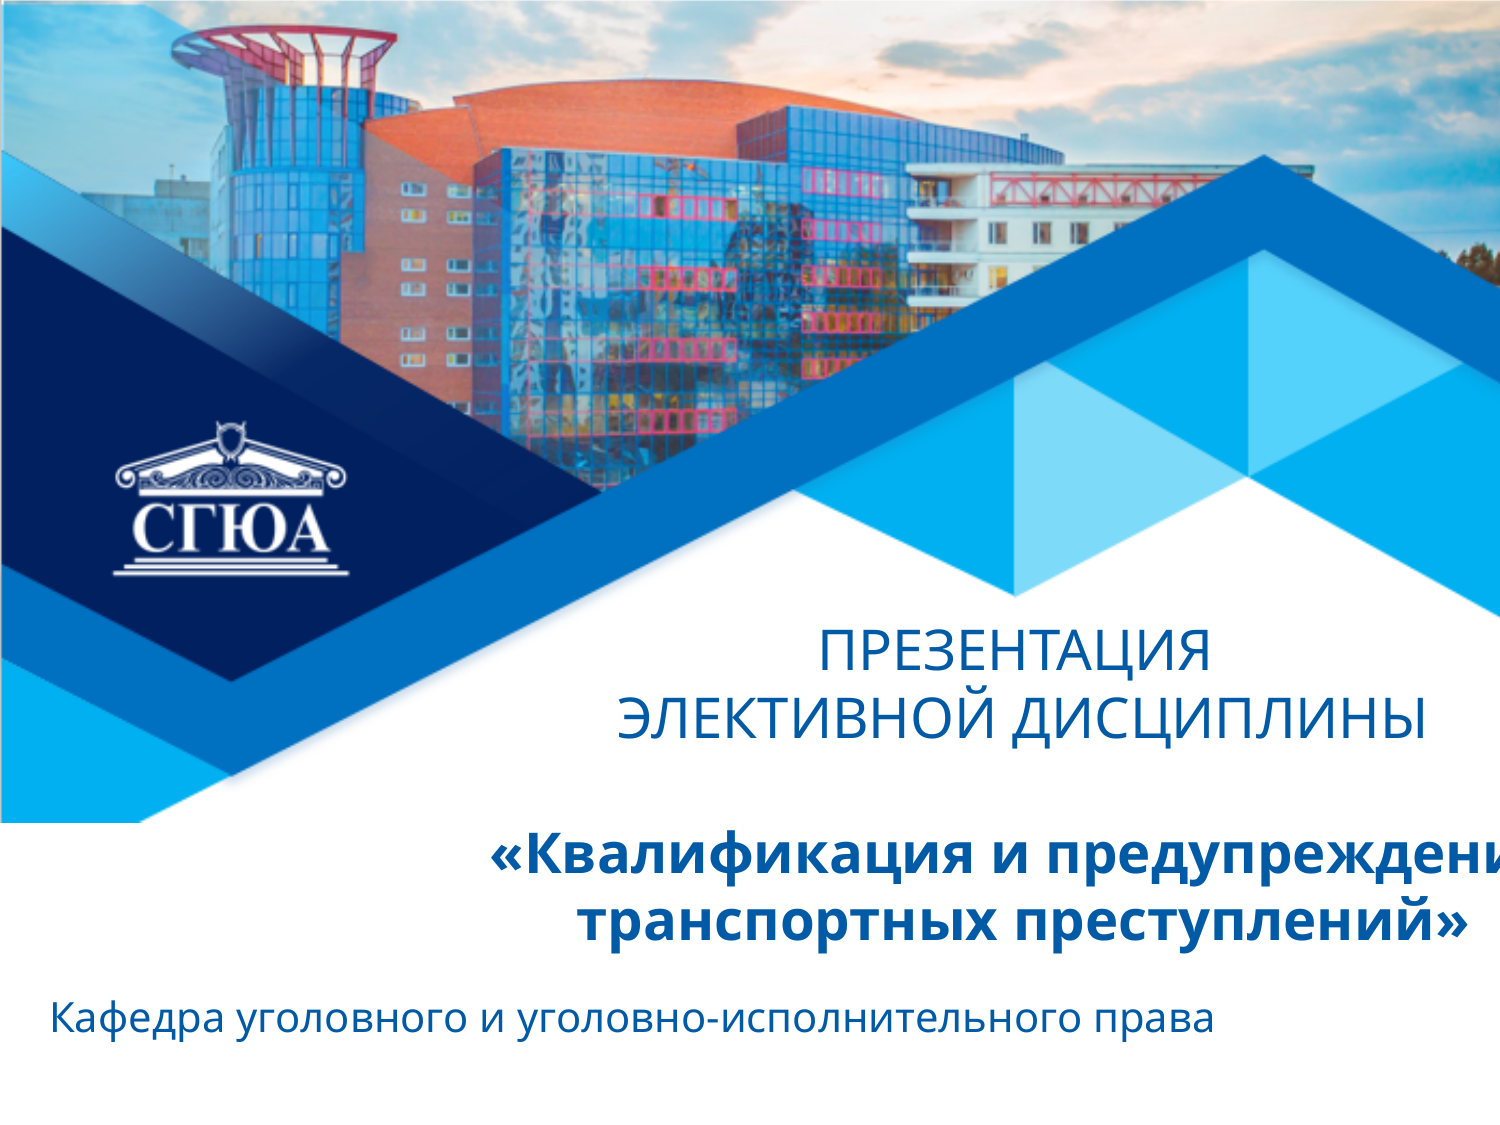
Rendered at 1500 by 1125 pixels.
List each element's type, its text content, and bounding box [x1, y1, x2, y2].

text_box Кафедра уголовного и уголовно-исполнительного права [34, 983, 1481, 1125]
text_box ПРЕЗЕНТАЦИЯ ЭЛЕКТИВНОЙ ДИСЦИПЛИНЫ «Квалификация и предупреждение транспортных преступлений» [460, 823, 1500, 1125]
picture [0, 0, 1500, 823]
